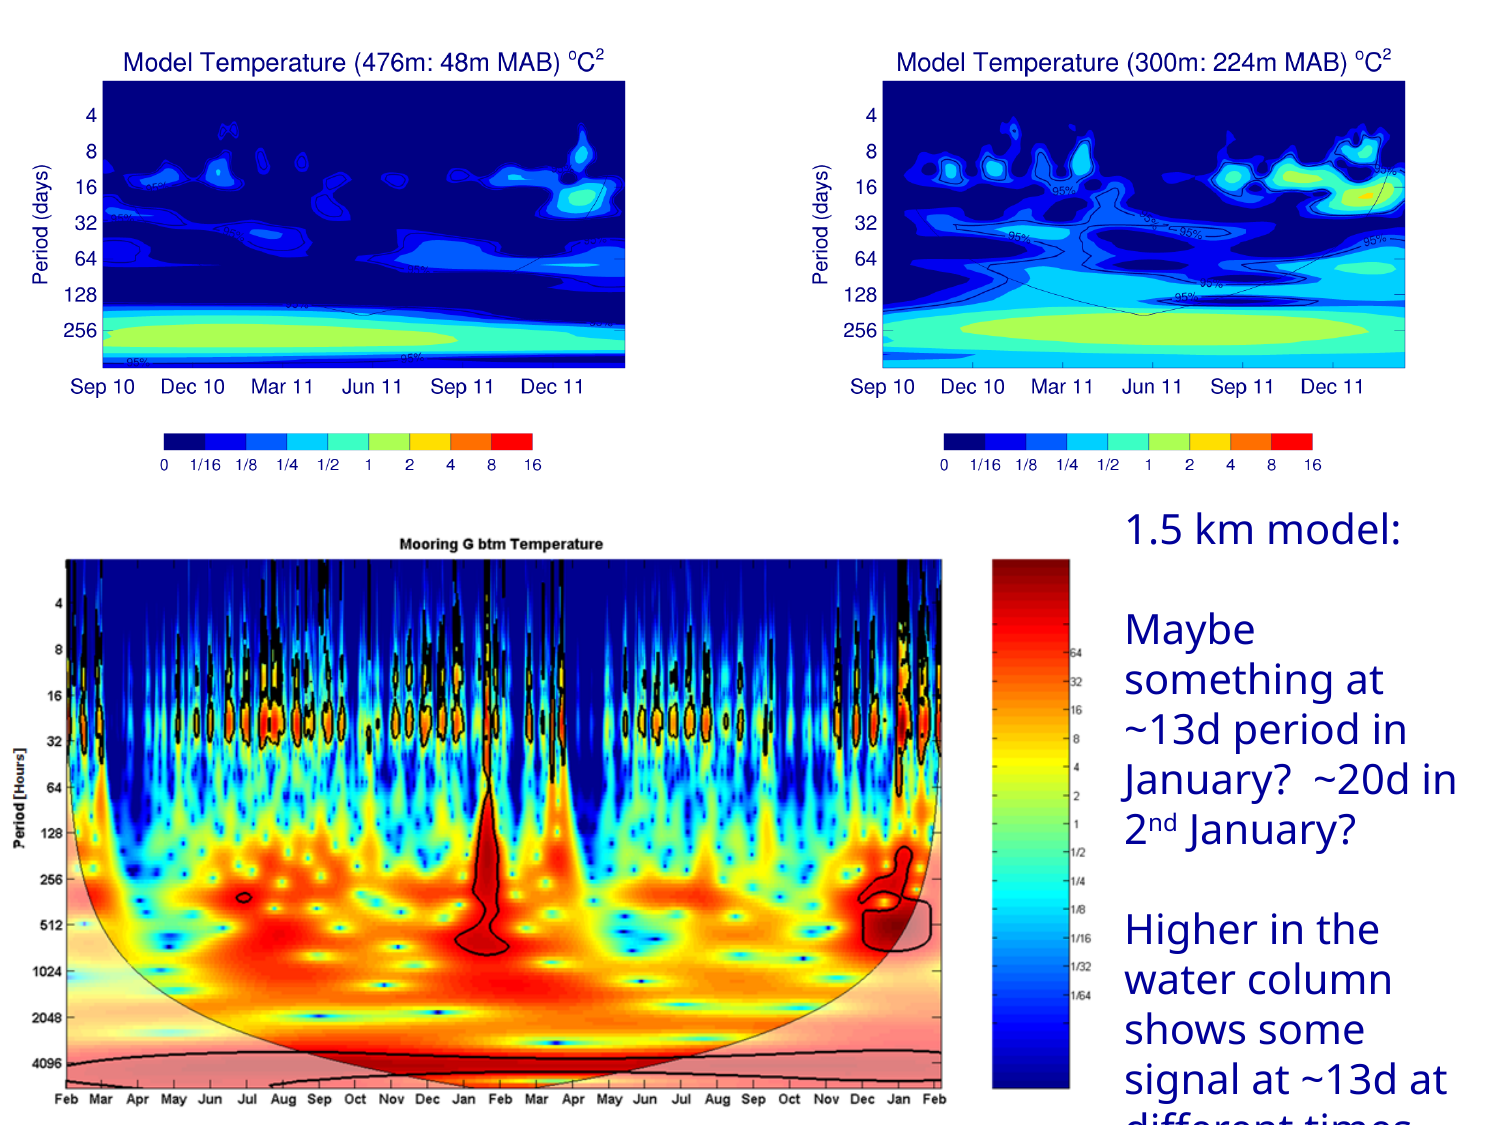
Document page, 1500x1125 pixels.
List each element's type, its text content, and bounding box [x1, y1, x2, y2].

text_box 1.5 km model: Maybe something at ~13d period in January? ~20d in 2nd January? Higher in the water column shows some signal at ~13d at different times [1109, 495, 1483, 1125]
picture [779, 0, 1476, 496]
picture [0, 528, 1115, 1121]
picture [0, 0, 696, 496]
